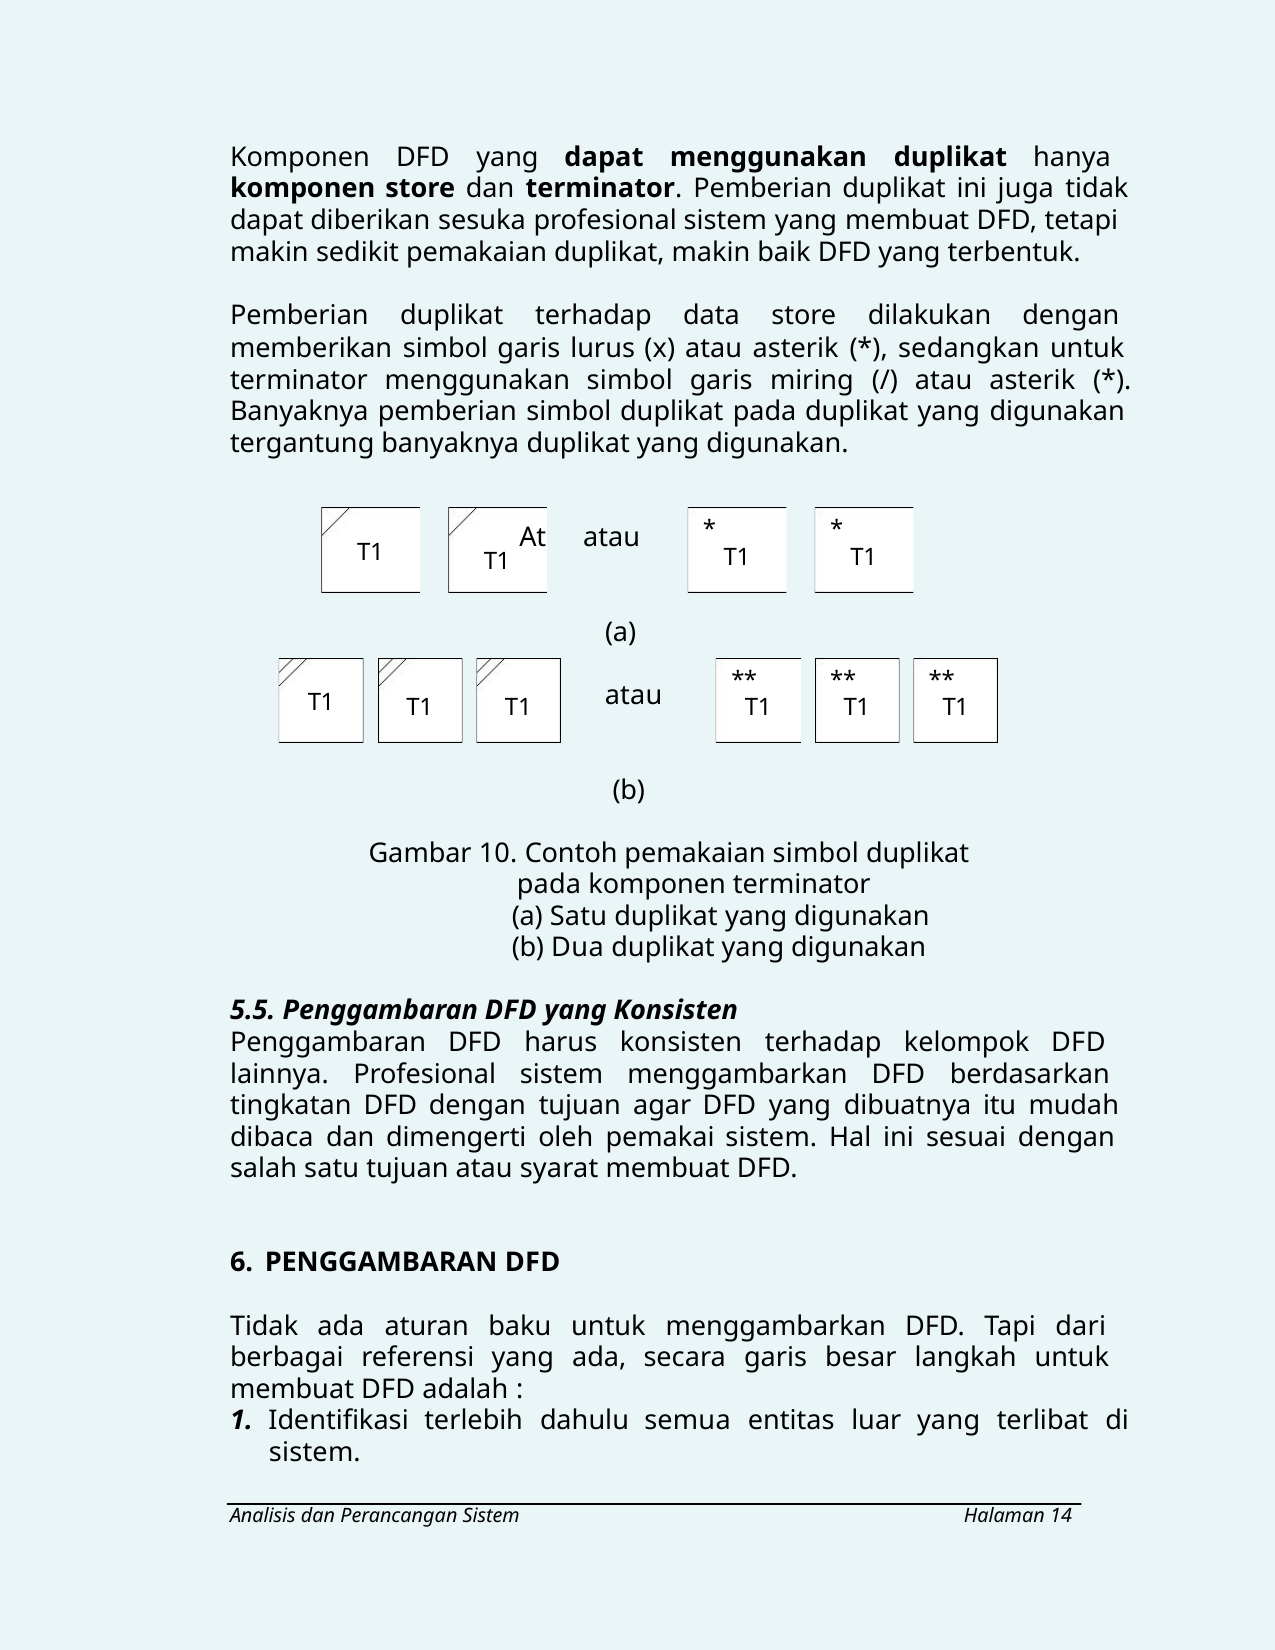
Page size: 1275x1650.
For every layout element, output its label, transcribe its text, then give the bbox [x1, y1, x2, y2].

text_box Pemberian duplikat terhadap data store dilakukan dengan memberikan simbol garis lurus (x) atau asterik (*), sedangkan untuk terminator menggunakan simbol garis miring (/) atau asterik (*). Banyaknya pemberian simbol duplikat pada duplikat yang digunakan tergantung banyaknya duplikat yang digunakan. [229, 299, 1207, 458]
text_box [476, 658, 561, 743]
text_box Halaman 14 [963, 1504, 1099, 1527]
text_box [687, 507, 787, 593]
text_box * [702, 516, 748, 543]
text_box At atau (a) [519, 521, 679, 648]
text_box 5.5. Penggambaran DFD yang Konsisten [230, 994, 836, 1026]
text_box * [830, 516, 876, 543]
text_box Komponen DFD yang dapat menggunakan duplikat hanya komponen store dan terminator. Pemberian duplikat ini juga tidak dapat diberikan sesuka profesional sistem yang membuat DFD, tetapi makin sedikit pemakaian duplikat, makin baik DFD yang terbentuk. [230, 141, 1206, 267]
text_box T1 [723, 543, 787, 571]
text_box ** T1 [830, 666, 907, 721]
text_box T1 [504, 694, 569, 721]
text_box [278, 658, 364, 743]
text_box (a) Satu duplikat yang digunakan (b) Dua duplikat yang digunakan [511, 900, 973, 963]
text_box T1 [484, 547, 548, 575]
text_box ** T1 [731, 666, 808, 721]
text_box atau [604, 679, 700, 711]
text_box Tidak ada aturan baku untuk menggambarkan DFD. Tapi dari berbagai referensi yang ada, secara garis besar langkah untuk membuat DFD adalah : 1. Identifikasi terlebih dahulu semua entitas luar yang terlibat di sistem. [229, 1310, 1206, 1467]
text_box [378, 658, 463, 743]
text_box T1 [406, 694, 470, 721]
text_box T1 [307, 689, 372, 716]
text_box (b) [612, 774, 687, 805]
text_box [913, 658, 998, 743]
text_box Penggambaran DFD harus konsisten terhadap kelompok DFD lainnya. Profesional sistem menggambarkan DFD berdasarkan tingkatan DFD dengan tujuan agar DFD yang dibuatnya itu mudah dibaca dan dimengerti oleh pemakai sistem. Hal ini sesuai dengan salah satu tujuan atau syarat membuat DFD. [230, 1026, 1207, 1184]
text_box ** T1 [928, 666, 1006, 721]
text_box Gambar 10. Contoh pemakaian simbol duplikat pada komponen terminator [368, 837, 1026, 900]
text_box [321, 507, 420, 593]
text_box Analisis dan Perancangan Sistem [229, 1504, 568, 1527]
text_box [448, 507, 547, 593]
text_box 6. PENGGAMBARAN DFD [230, 1246, 621, 1278]
text_box T1 [850, 543, 914, 571]
text_box T1 [356, 539, 421, 566]
text_box [815, 658, 900, 743]
text_box [814, 507, 914, 593]
text_box [715, 658, 801, 743]
